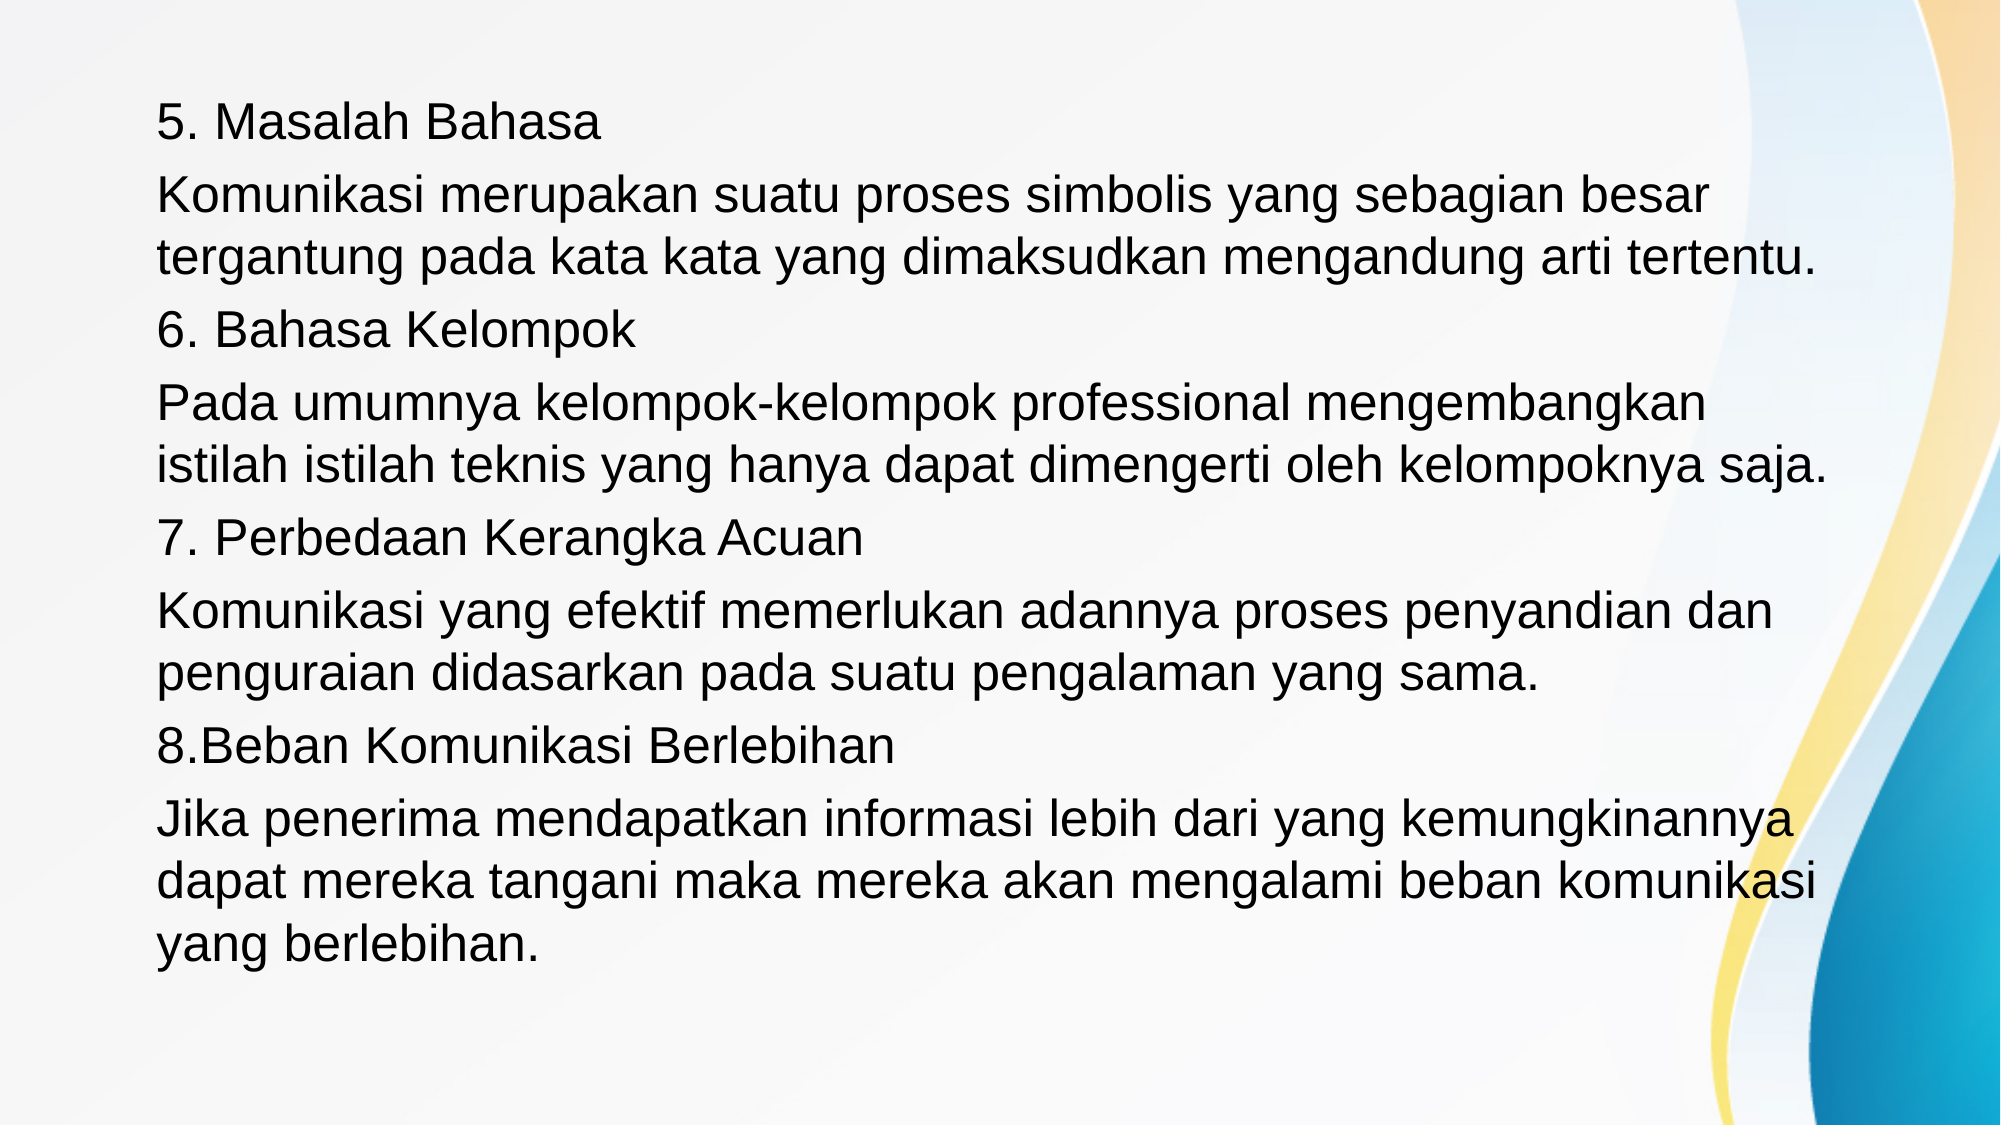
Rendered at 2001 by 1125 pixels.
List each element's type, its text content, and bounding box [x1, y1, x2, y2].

list 5. Masalah Bahasa Komunikasi merupakan suatu proses simbolis yang sebagian besar tergantung pada kata kata yang dimaksudkan mengandung arti tertentu. 6. Bahasa Kelompok Pada umumnya kelompok-kelompok professional mengembangkan istilah istilah teknis yang hanya dapat dimengerti oleh kelompoknya saja. 7. Perbedaan Kerangka Acuan Komunikasi yang efektif memerlukan adannya proses penyandian dan penguraian didasarkan pada suatu pengalaman yang sama. 8.Beban Komunikasi Berlebihan Jika penerima mendapatkan informasi lebih dari yang kemungkinannya dapat mereka tangani maka mereka akan mengalami beban komunikasi yang berlebihan. [141, 79, 1867, 1037]
picture [0, 0, 2001, 1125]
